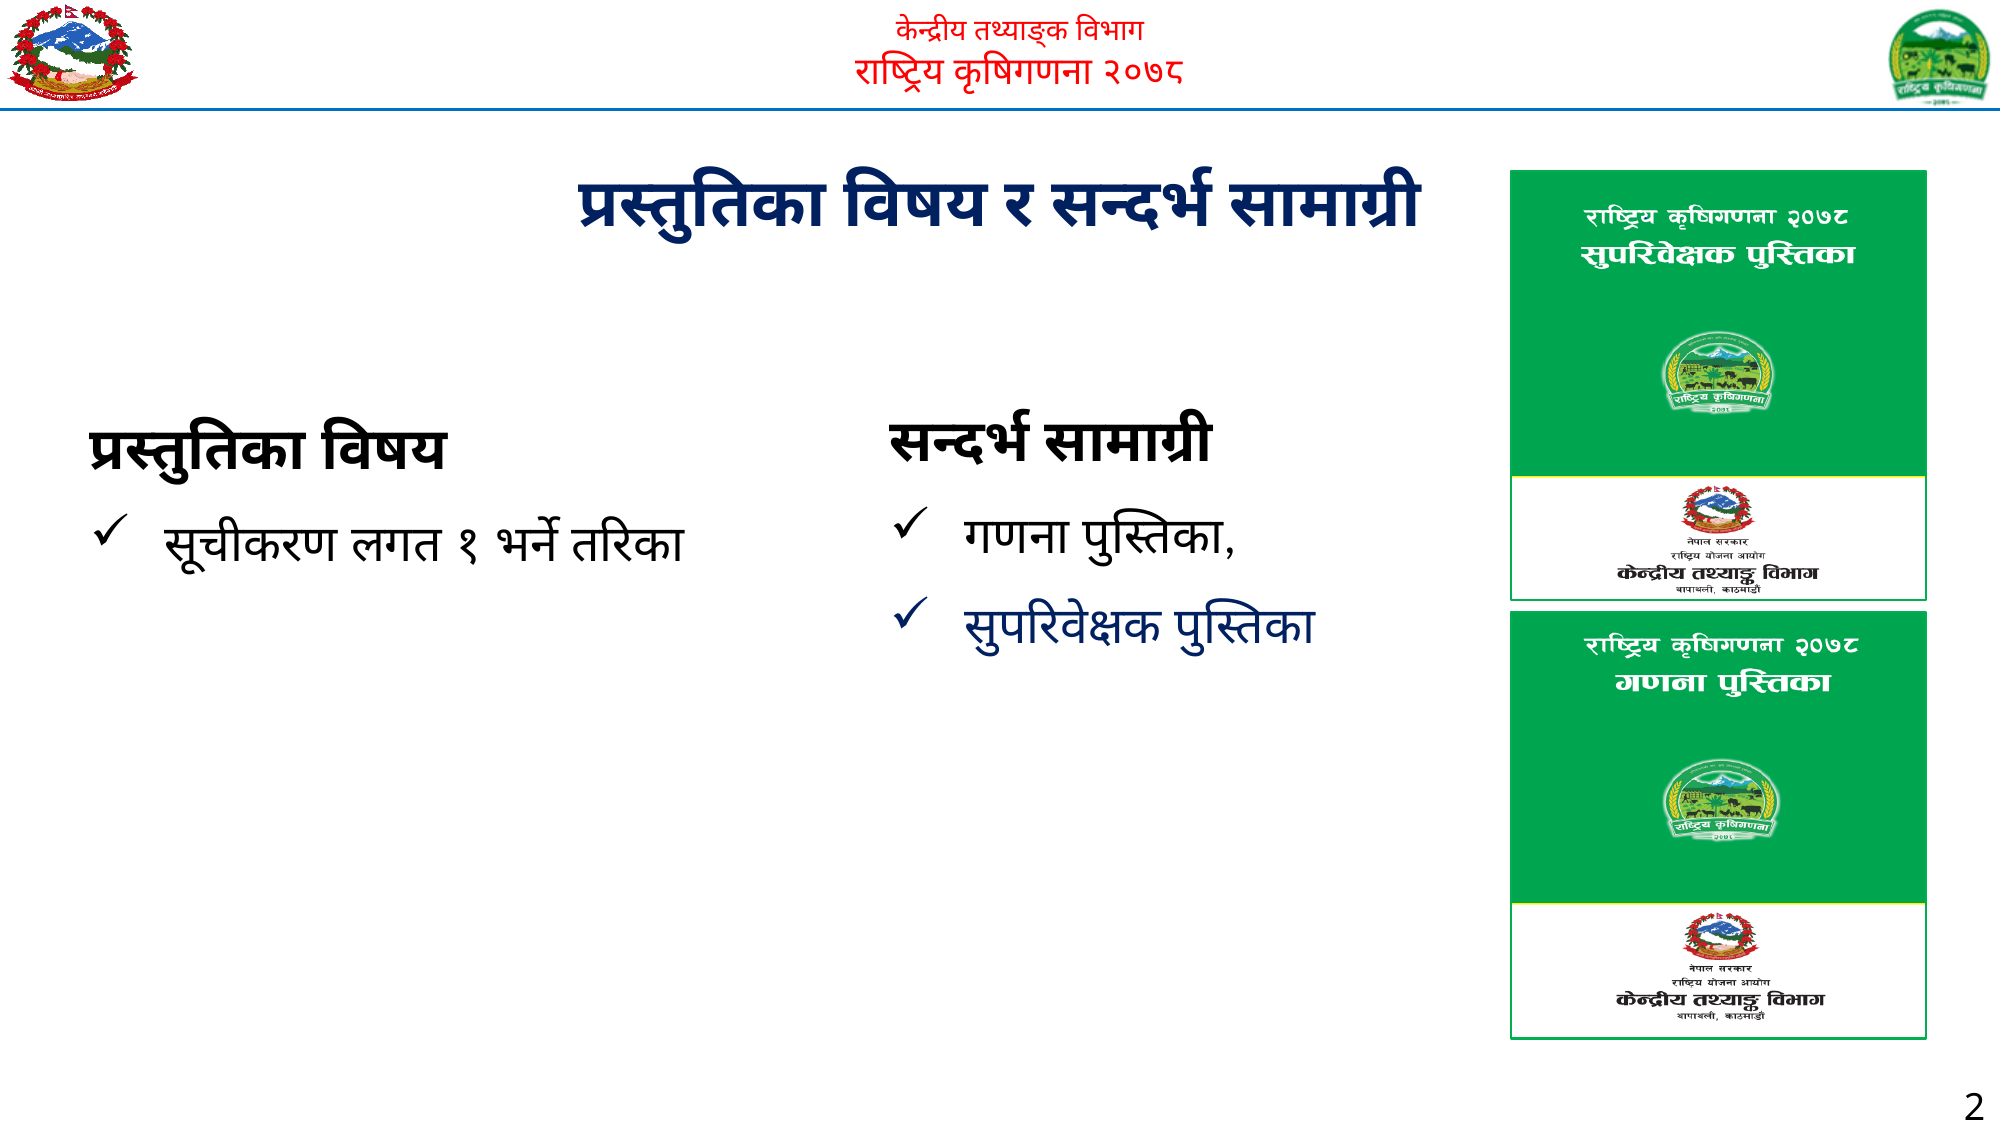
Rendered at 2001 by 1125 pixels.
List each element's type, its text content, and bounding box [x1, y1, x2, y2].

text_box प्रस्तुतिका विषय सूचीकरण लगत १ भर्ने तरिका [75, 368, 800, 579]
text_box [1511, 171, 1926, 1038]
list प्रस्तुतिका विषय र सन्दर्भ सामाग्री [0, 112, 2000, 257]
text_box 2 [1845, 1049, 2000, 1113]
picture [7, 4, 138, 101]
picture [1887, 4, 1993, 108]
text_box सन्दर्भ सामाग्री गणना पुस्तिका, सुपरिवेक्षक पुस्तिका [875, 360, 1377, 661]
